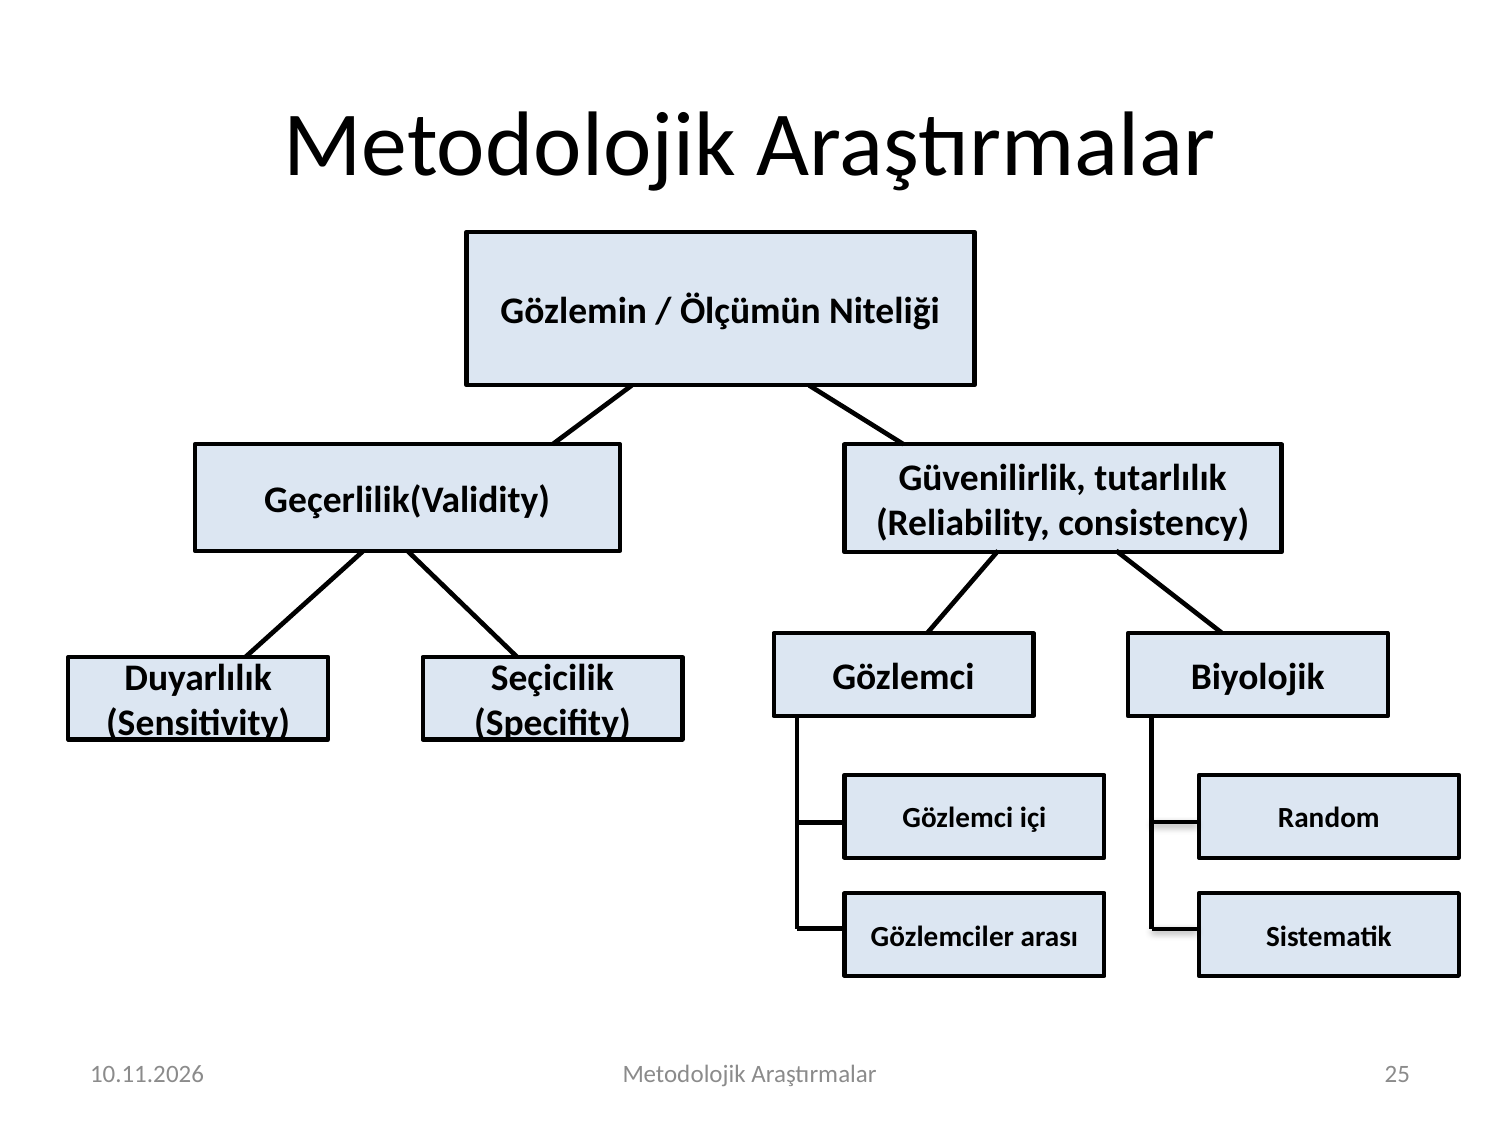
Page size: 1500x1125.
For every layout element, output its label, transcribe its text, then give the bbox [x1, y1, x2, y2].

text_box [773, 550, 1459, 977]
slide_number 25 [1074, 1042, 1425, 1103]
text_box Gözlemin / Ölçümün Niteliği [464, 230, 977, 387]
title Metodolojik Araştırmalar [75, 45, 1425, 233]
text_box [67, 550, 683, 740]
footer Metodolojik Araştırmalar [512, 1042, 988, 1103]
text_box Geçerlilik(Validity) [193, 442, 622, 549]
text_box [808, 385, 904, 445]
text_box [552, 385, 632, 445]
text_box Güvenilirlik, tutarlılık (Reliability, consistency) [842, 442, 1284, 549]
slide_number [75, 1042, 425, 1103]
